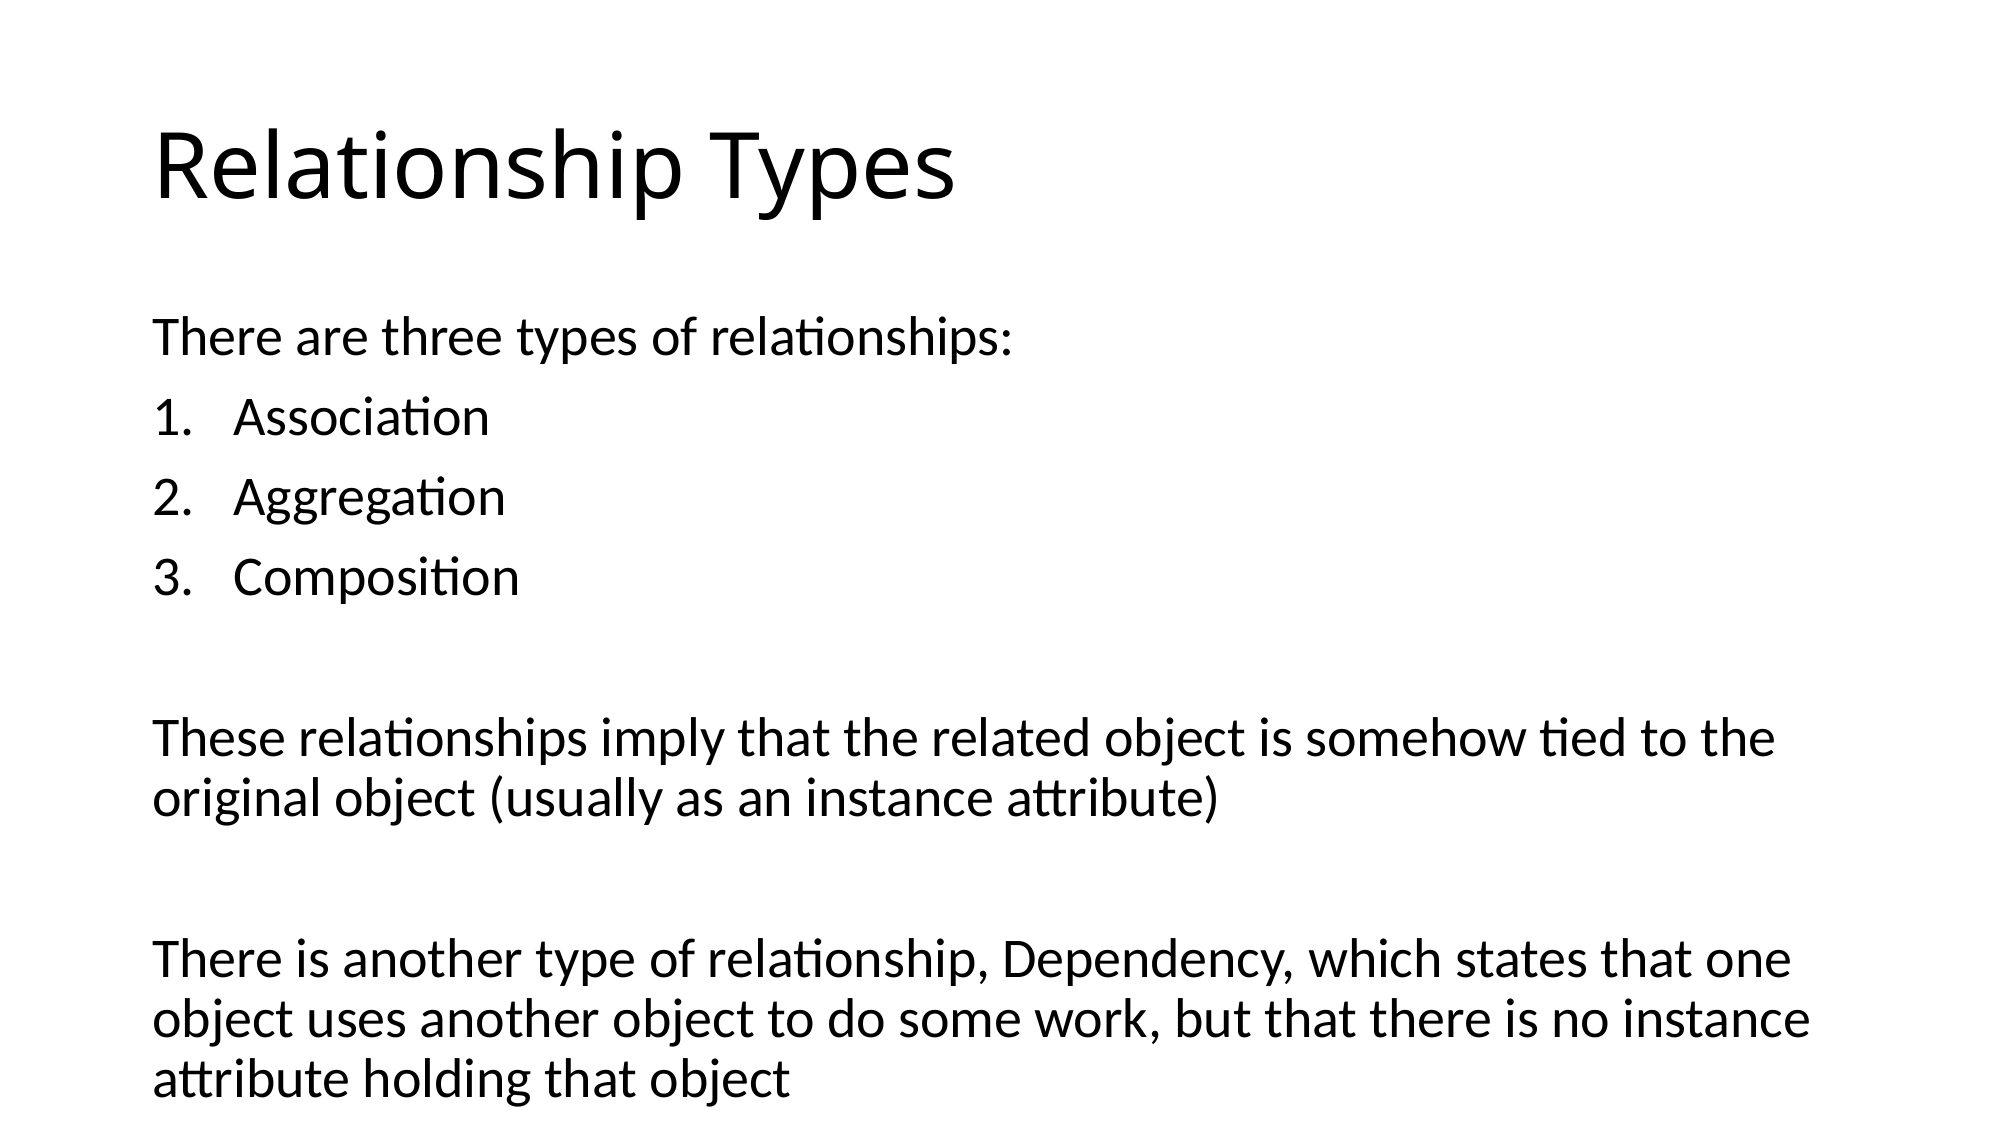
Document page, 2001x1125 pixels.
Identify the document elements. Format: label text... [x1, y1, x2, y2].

list There are three types of relationships: Association Aggregation Composition These relationships imply that the related object is somehow tied to the original object (usually as an instance attribute) There is another type of relationship, Dependency, which states that one object uses another object to do some work, but that there is no instance attribute holding that object [137, 299, 1863, 1125]
title Relationship Types [137, 59, 1863, 278]
